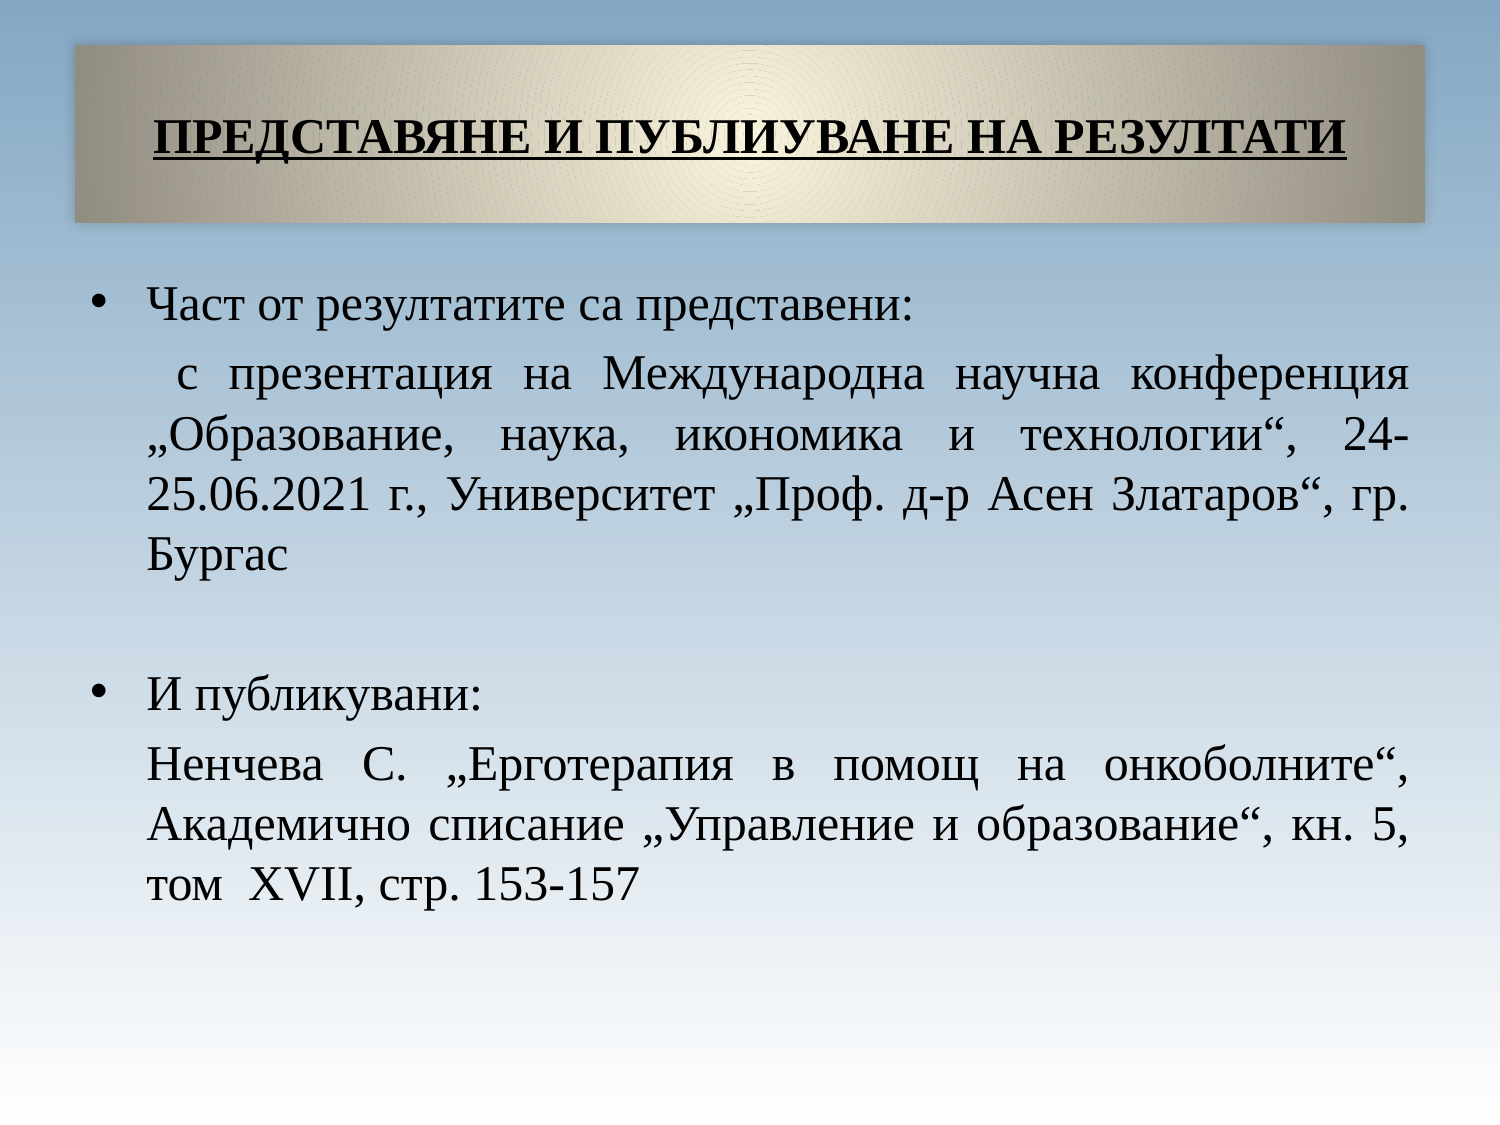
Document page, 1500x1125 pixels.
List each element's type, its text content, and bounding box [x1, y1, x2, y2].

list Част от резултатите са представени: с презентация на Международна научна конференция „Образование, наука, икономика и технологии“, 24-25.06.2021 г., Университет „Проф. д-р Асен Златаров“, гр. Бургас И публикувани: Ненчева С. „Ерготерапия в помощ на онкоболните“, Академично списание „Управление и образование“, кн. 5, том XVII, стр. 153-157 [75, 262, 1425, 1005]
title ПРЕДСТАВЯНЕ И ПУБЛИУВАНЕ НА РЕЗУЛТАТИ [75, 45, 1425, 223]
